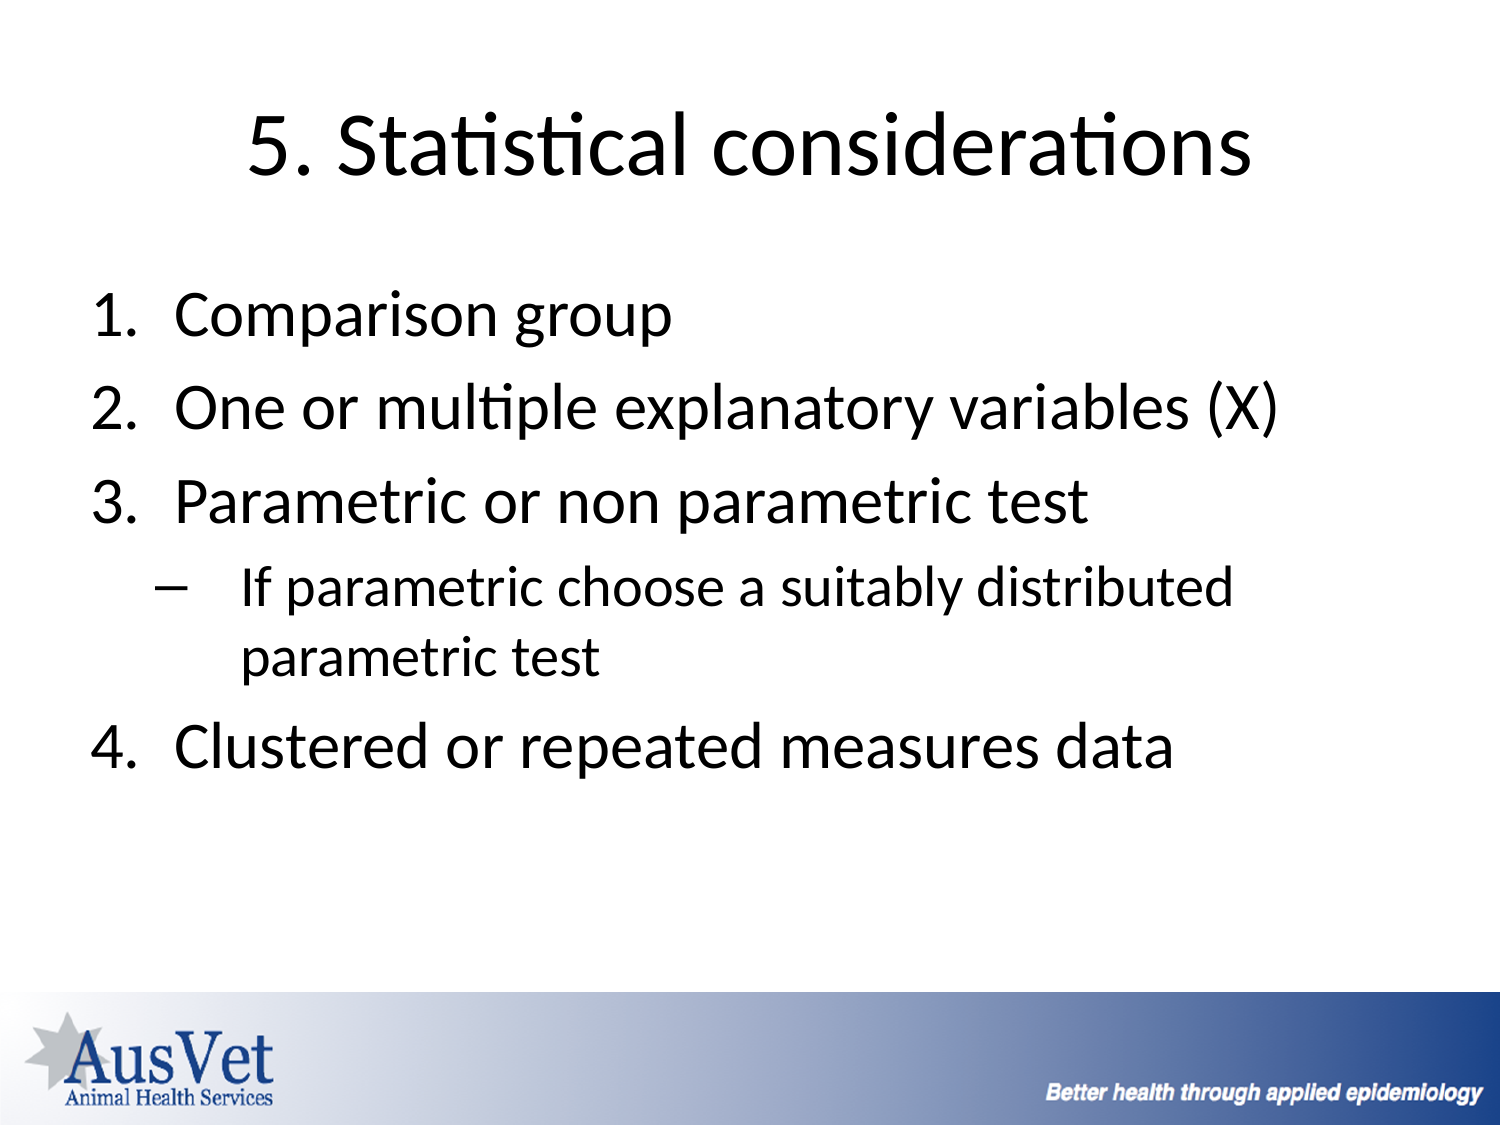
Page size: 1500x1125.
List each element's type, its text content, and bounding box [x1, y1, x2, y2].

picture [0, 992, 1500, 1125]
list Comparison group One or multiple explanatory variables (X) Parametric or non parametric test If parametric choose a suitably distributed parametric test Clustered or repeated measures data [75, 262, 1425, 993]
title 5. Statistical considerations [75, 45, 1425, 233]
